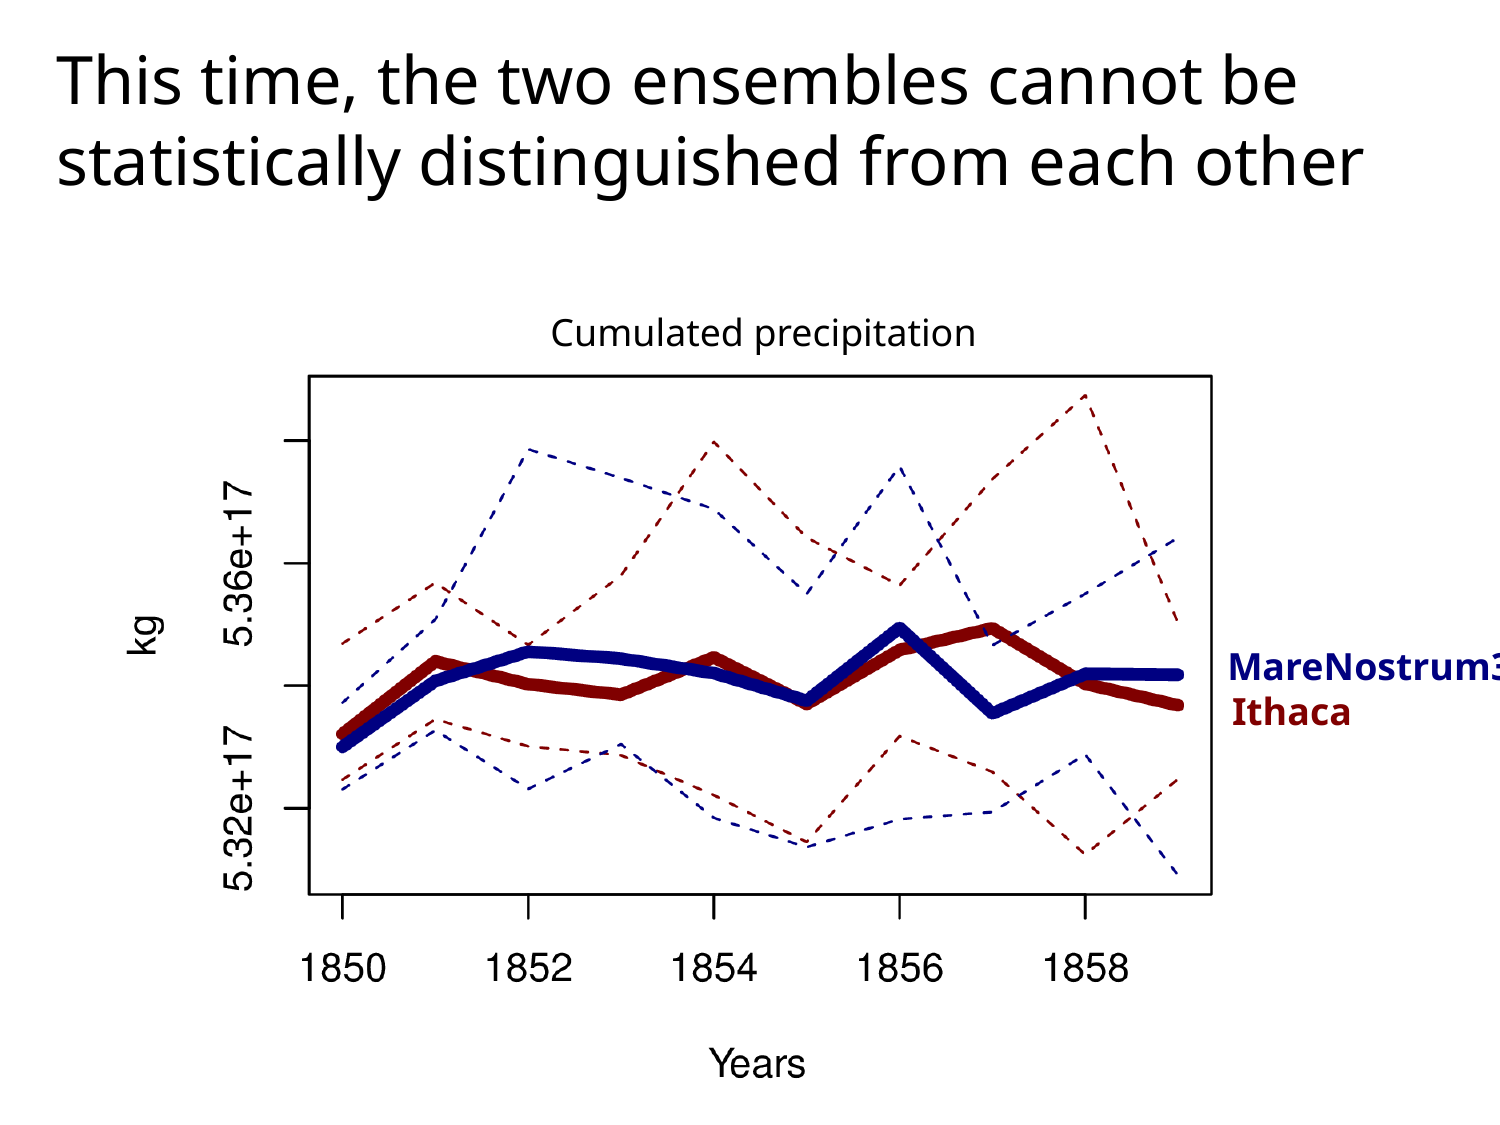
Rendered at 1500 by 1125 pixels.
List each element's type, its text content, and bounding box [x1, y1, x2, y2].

text_box MareNostrum3 [1316, 635, 1500, 680]
text_box This time, the two ensembles cannot be statistically distinguished from each other [41, 30, 1412, 286]
picture [111, 179, 1312, 1125]
text_box Ithaca [1316, 680, 1500, 741]
